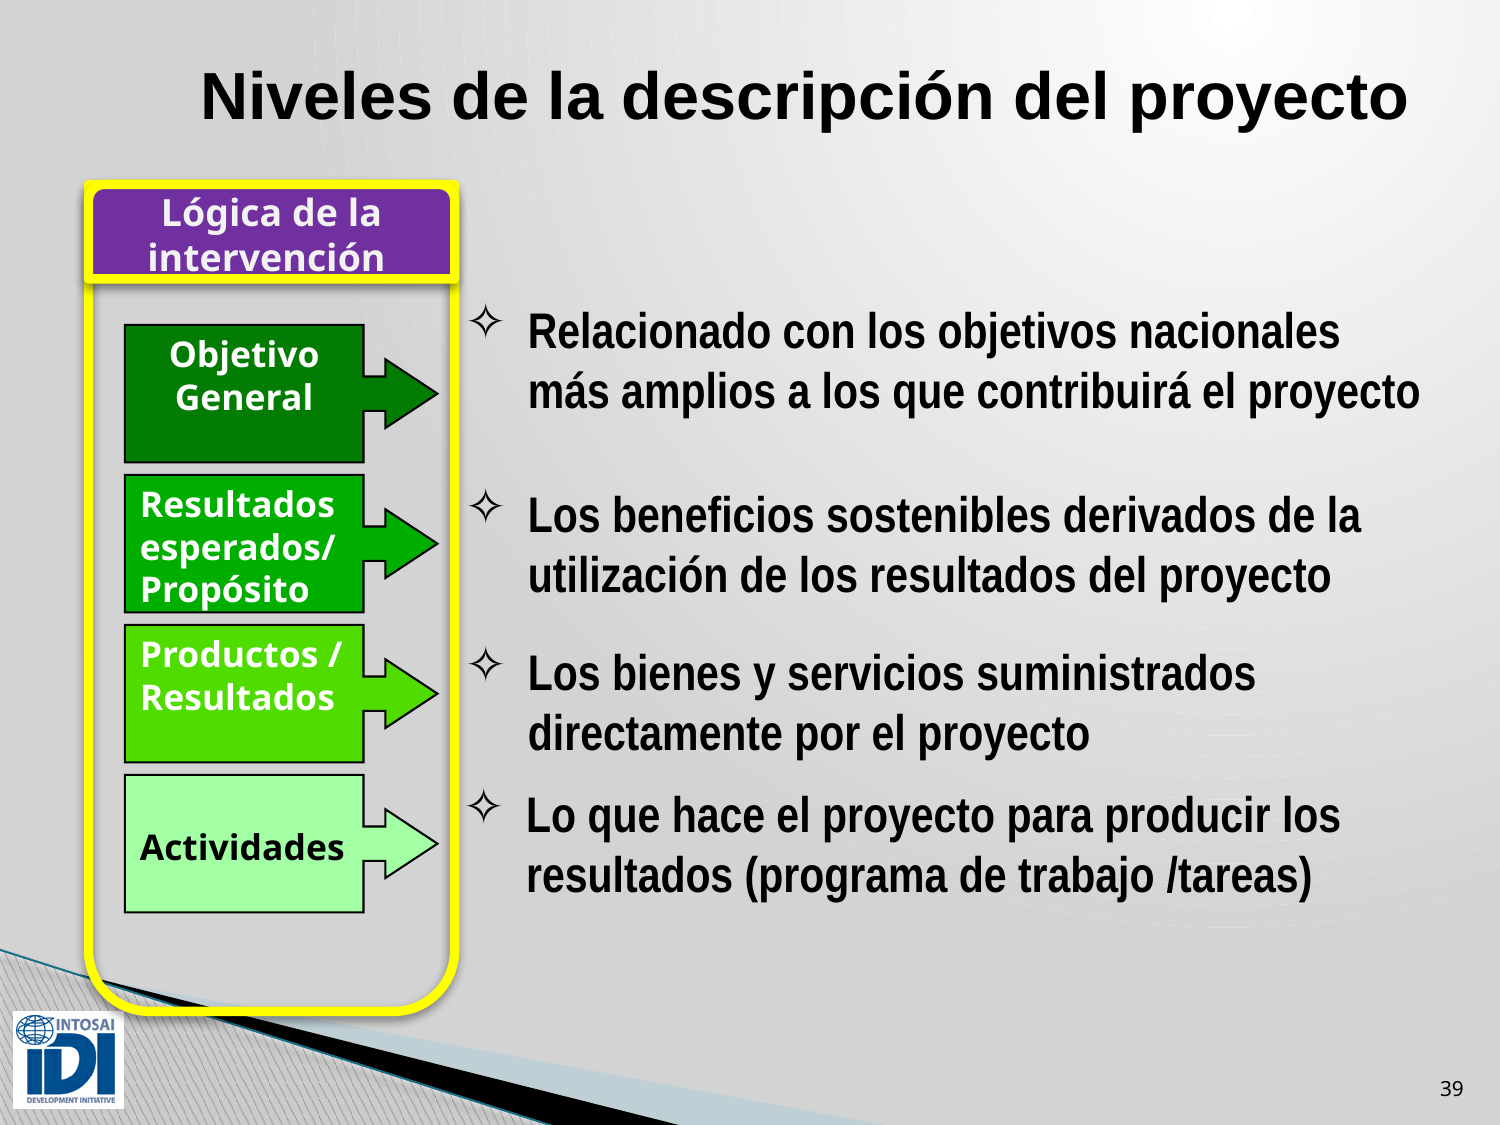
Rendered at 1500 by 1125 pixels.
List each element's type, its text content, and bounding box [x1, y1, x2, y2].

picture [13, 1011, 124, 1109]
slide_number 39 [1418, 1051, 1479, 1112]
title Niveles de la descripción del proyecto [147, 19, 1464, 167]
text_box [88, 291, 455, 1012]
text_box Lógica de la intervención [88, 184, 455, 279]
text_box [445, 184, 455, 190]
text_box Relacionado con los objetivos nacionales más amplios a los que contribuirá el proyecto [462, 290, 1438, 426]
text_box Los beneficios sostenibles derivados de la utilización de los resultados del proyecto [462, 474, 1500, 610]
text_box Los bienes y servicios suministrados directamente por el proyecto [462, 633, 1438, 768]
text_box Lo que hace el proyecto para producir los resultados (programa de trabajo /tareas) [462, 774, 1424, 910]
text_box [88, 184, 97, 190]
